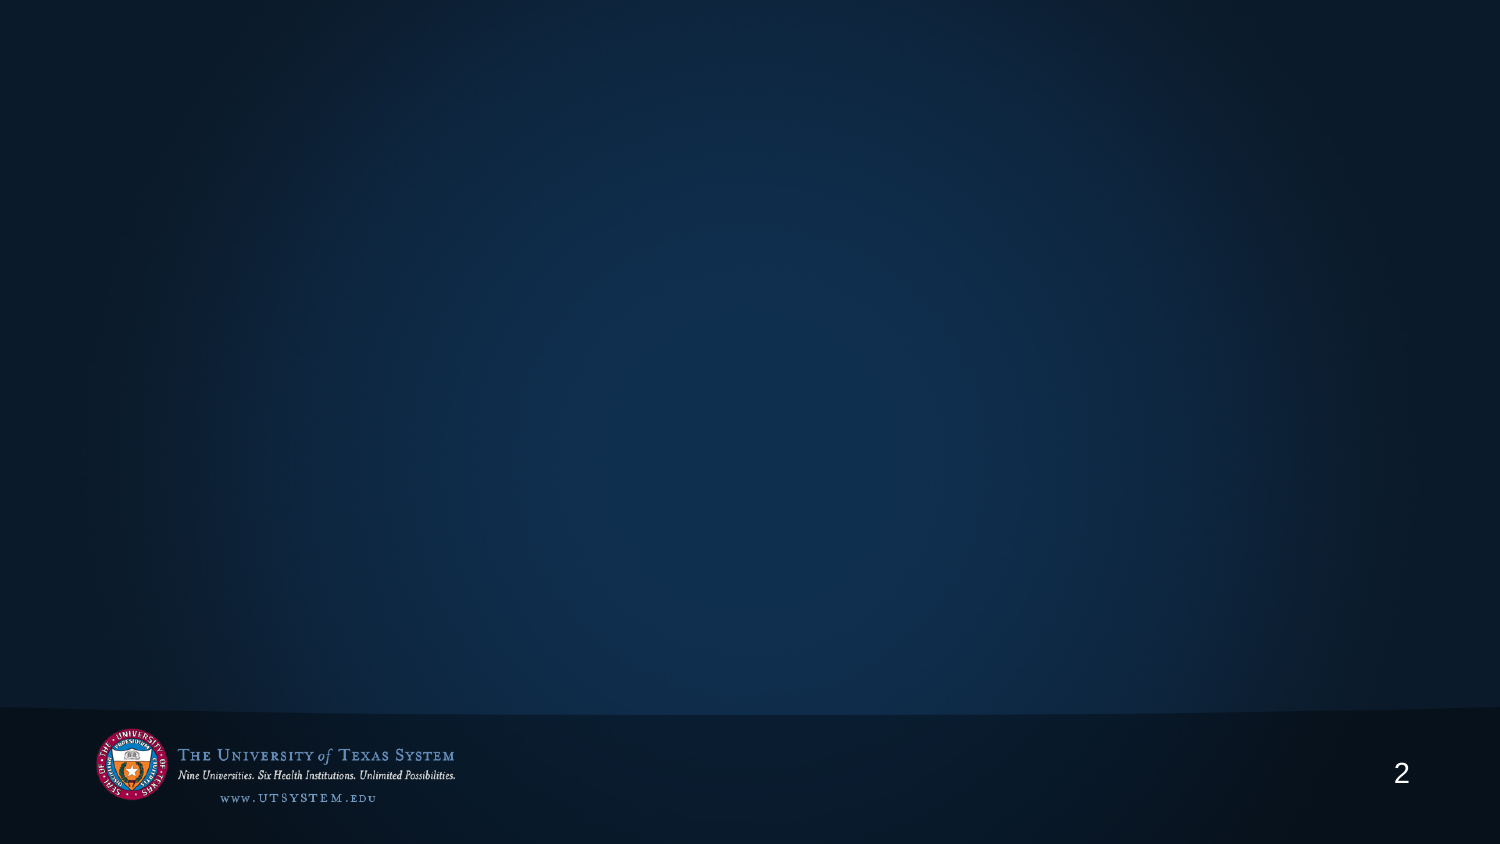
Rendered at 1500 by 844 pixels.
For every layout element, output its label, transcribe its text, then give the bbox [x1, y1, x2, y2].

picture [0, 0, 1500, 844]
slide_number 2 [1074, 746, 1425, 792]
